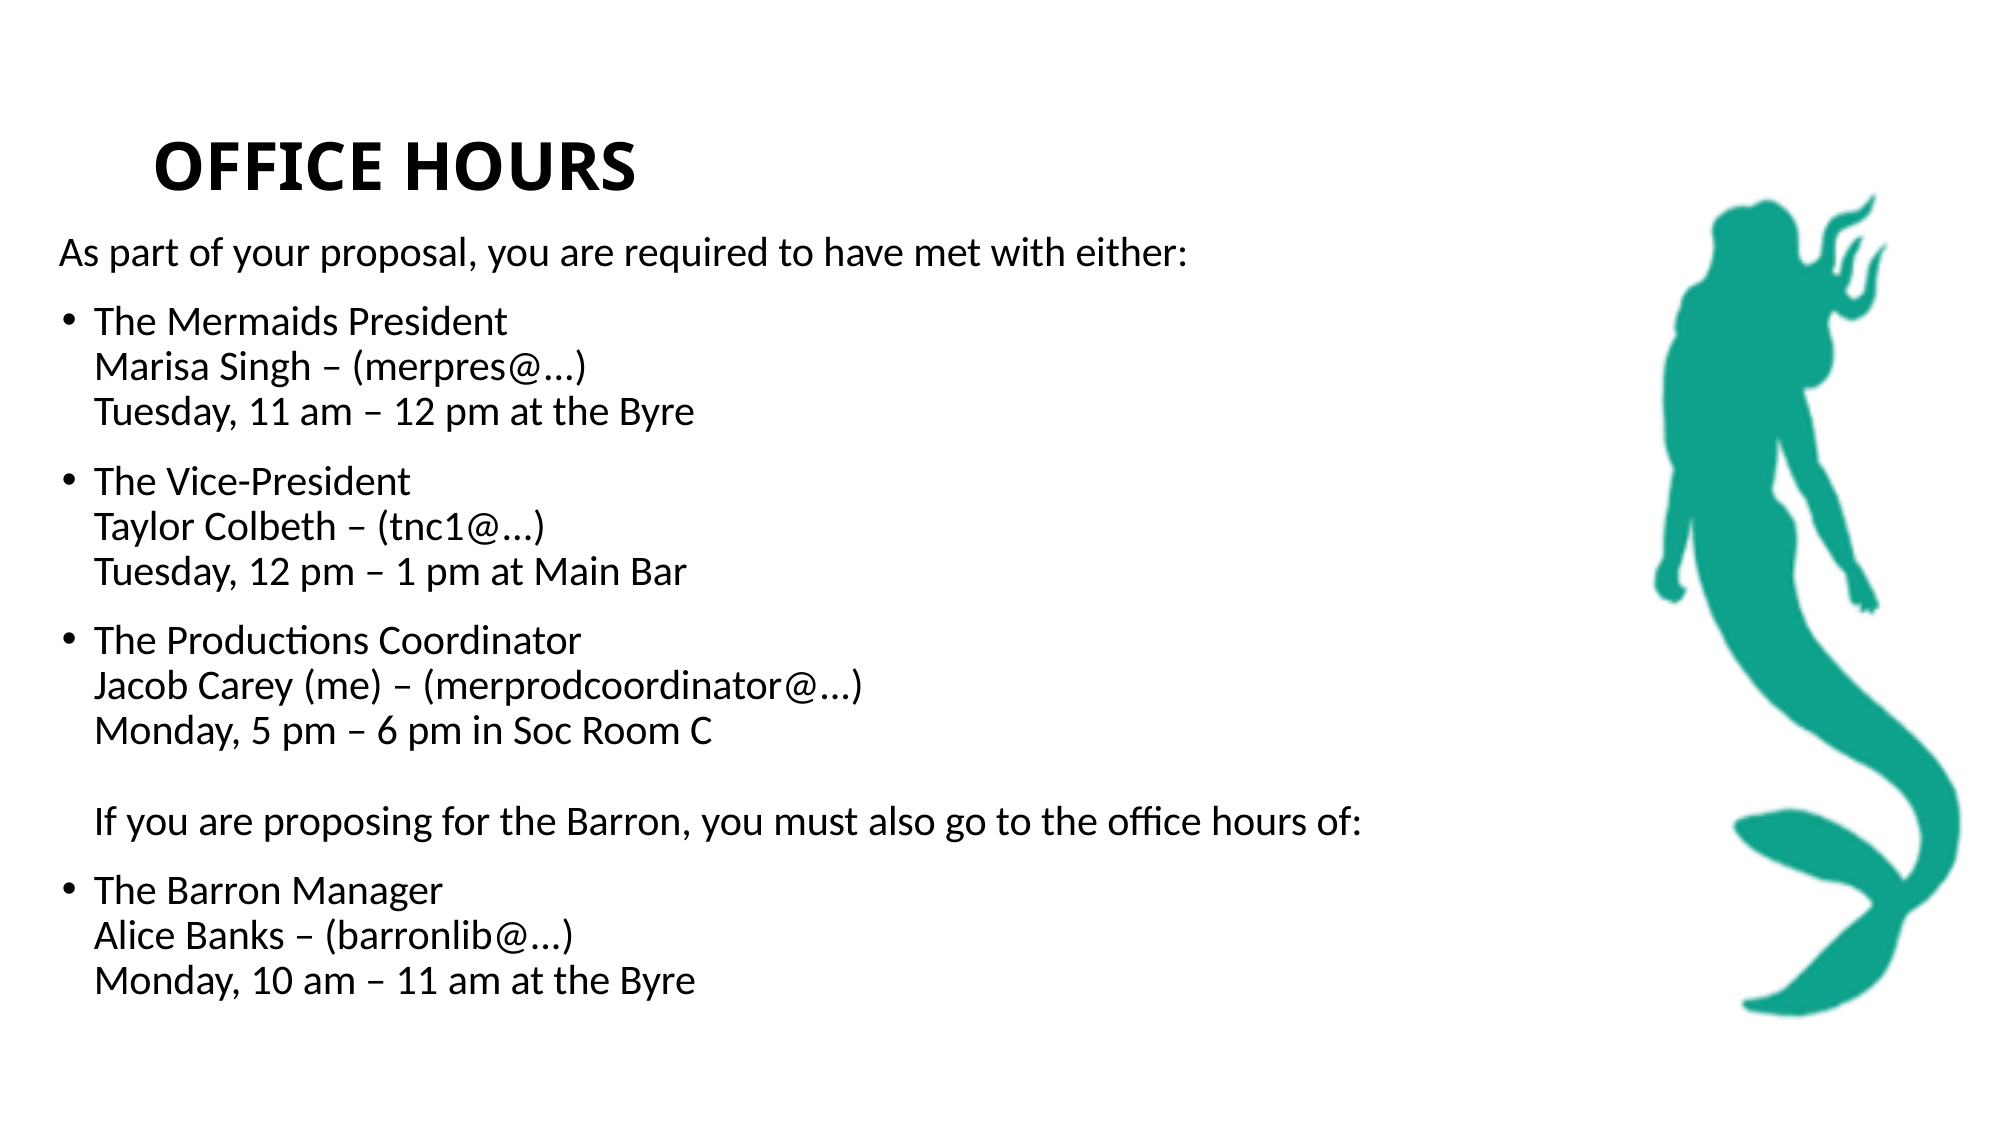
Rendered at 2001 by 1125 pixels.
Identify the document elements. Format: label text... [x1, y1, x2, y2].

title OFFICE HOURS [137, 59, 1863, 222]
list As part of your proposal, you are required to have met with either: The Mermaids President Marisa Singh – (merpres@...) Tuesday, 11 am – 12 pm at the Byre The Vice-President Taylor Colbeth – (tnc1@...) Tuesday, 12 pm – 1 pm at Main Bar The Productions Coordinator Jacob Carey (me) – (merprodcoordinator@...) Monday, 5 pm – 6 pm in Soc Room C If you are proposing for the Barron, you must also go to the office hours of: The Barron Manager Alice Banks – (barronlib@...) Monday, 10 am – 11 am at the Byre [43, 222, 1769, 1066]
picture [1651, 168, 1989, 1033]
